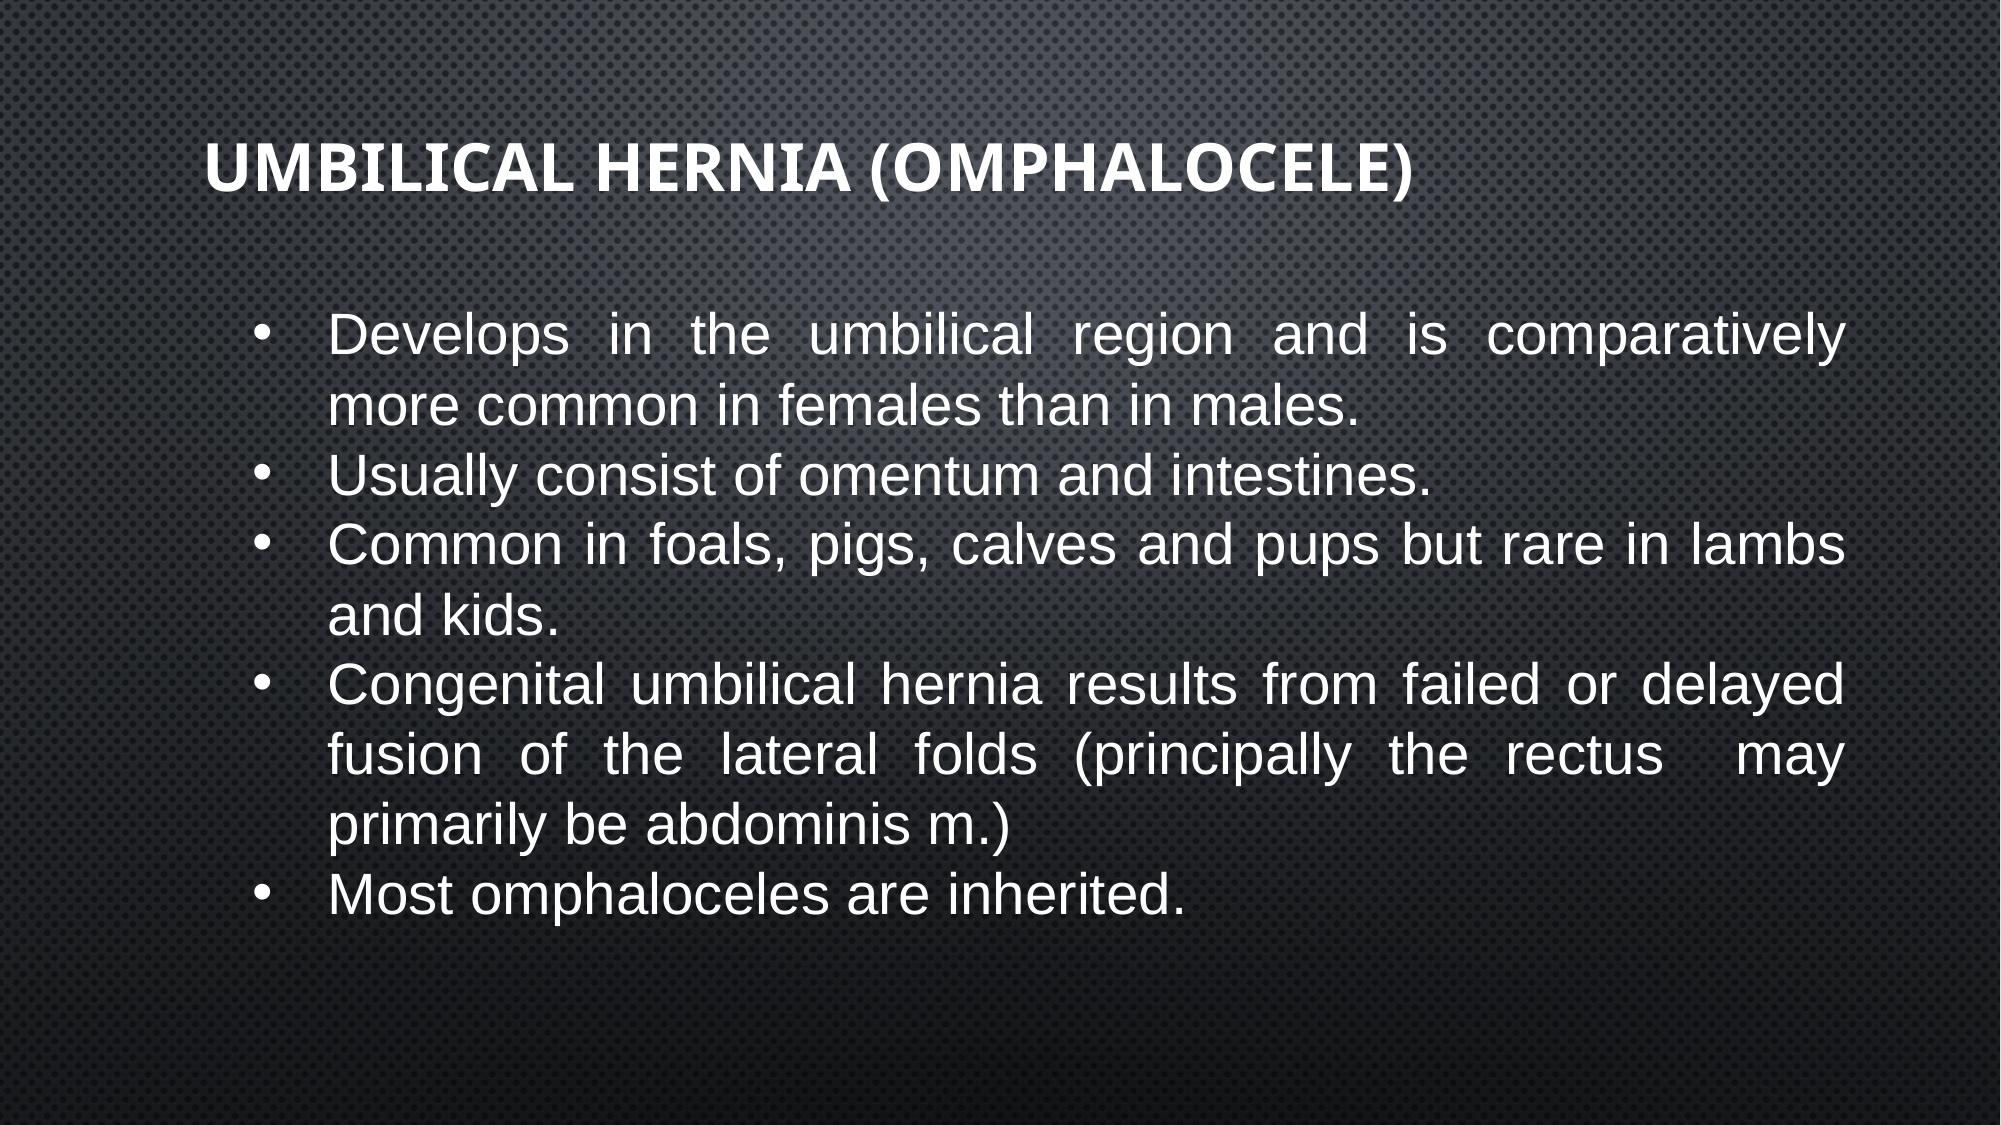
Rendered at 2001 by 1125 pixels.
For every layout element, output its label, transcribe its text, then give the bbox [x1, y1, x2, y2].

title Umbilical hernia (omphalocele) [187, 99, 1813, 230]
text_box Develops in the umbilical region and is comparatively more common in females than in males. Usually consist of omentum and intestines. Common in foals, pigs, calves and pups but rare in lambs and kids. Congenital umbilical hernia results from failed or delayed fusion of the lateral folds (principally the rectus may primarily be abdominis m.) Most omphaloceles are inherited. [237, 289, 1863, 934]
